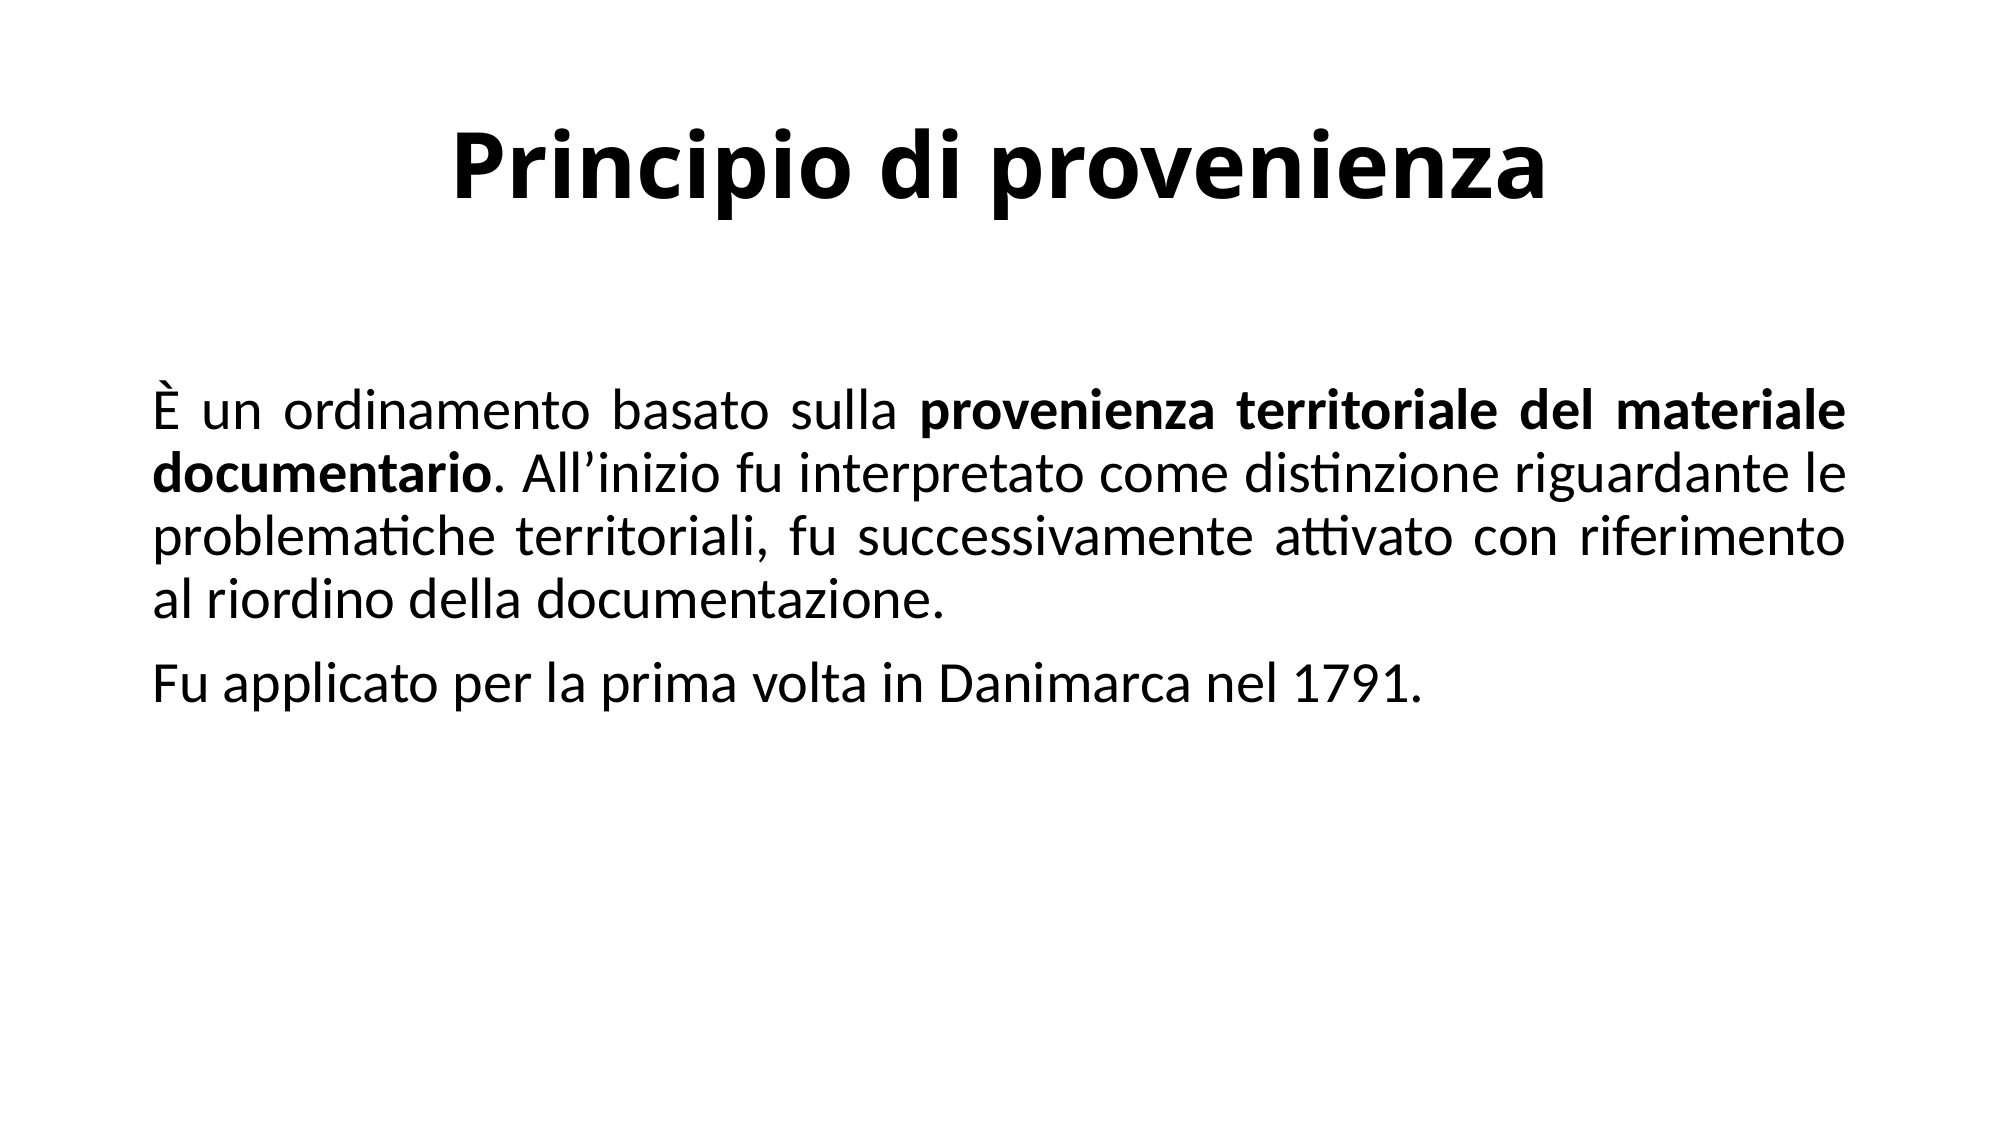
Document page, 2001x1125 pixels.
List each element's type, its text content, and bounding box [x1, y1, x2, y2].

list È un ordinamento basato sulla provenienza territoriale del materiale documentario. All’inizio fu interpretato come distinzione riguardante le problematiche territoriali, fu successivamente attivato con riferimento al riordino della documentazione. Fu applicato per la prima volta in Danimarca nel 1791. [137, 371, 1863, 1014]
title Principio di provenienza [137, 59, 1863, 278]
